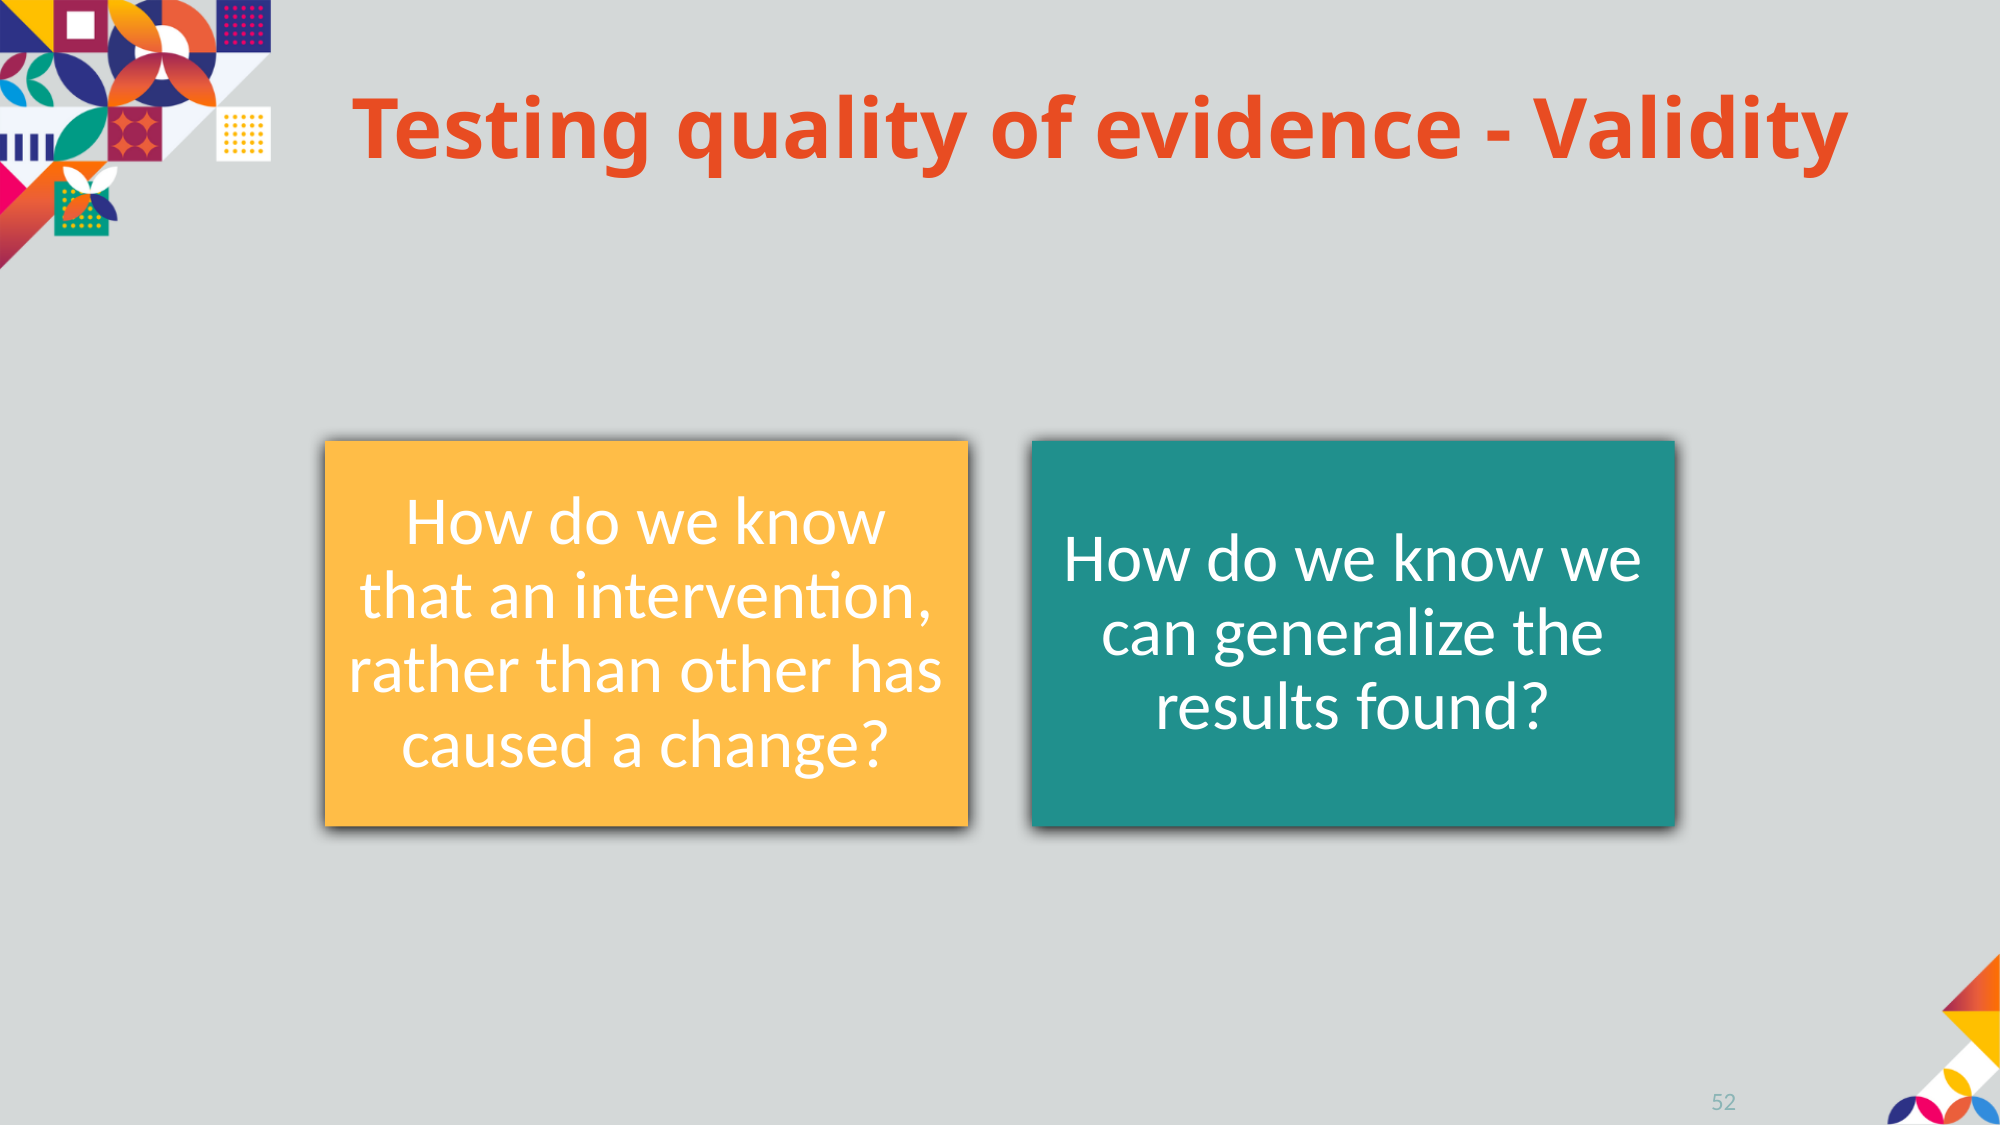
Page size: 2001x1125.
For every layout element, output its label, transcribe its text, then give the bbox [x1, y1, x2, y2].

picture [0, 0, 2001, 1125]
slide_number 52 [1401, 1070, 1752, 1125]
title Testing quality of evidence - Validity [336, 22, 1945, 240]
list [324, 262, 1675, 1005]
